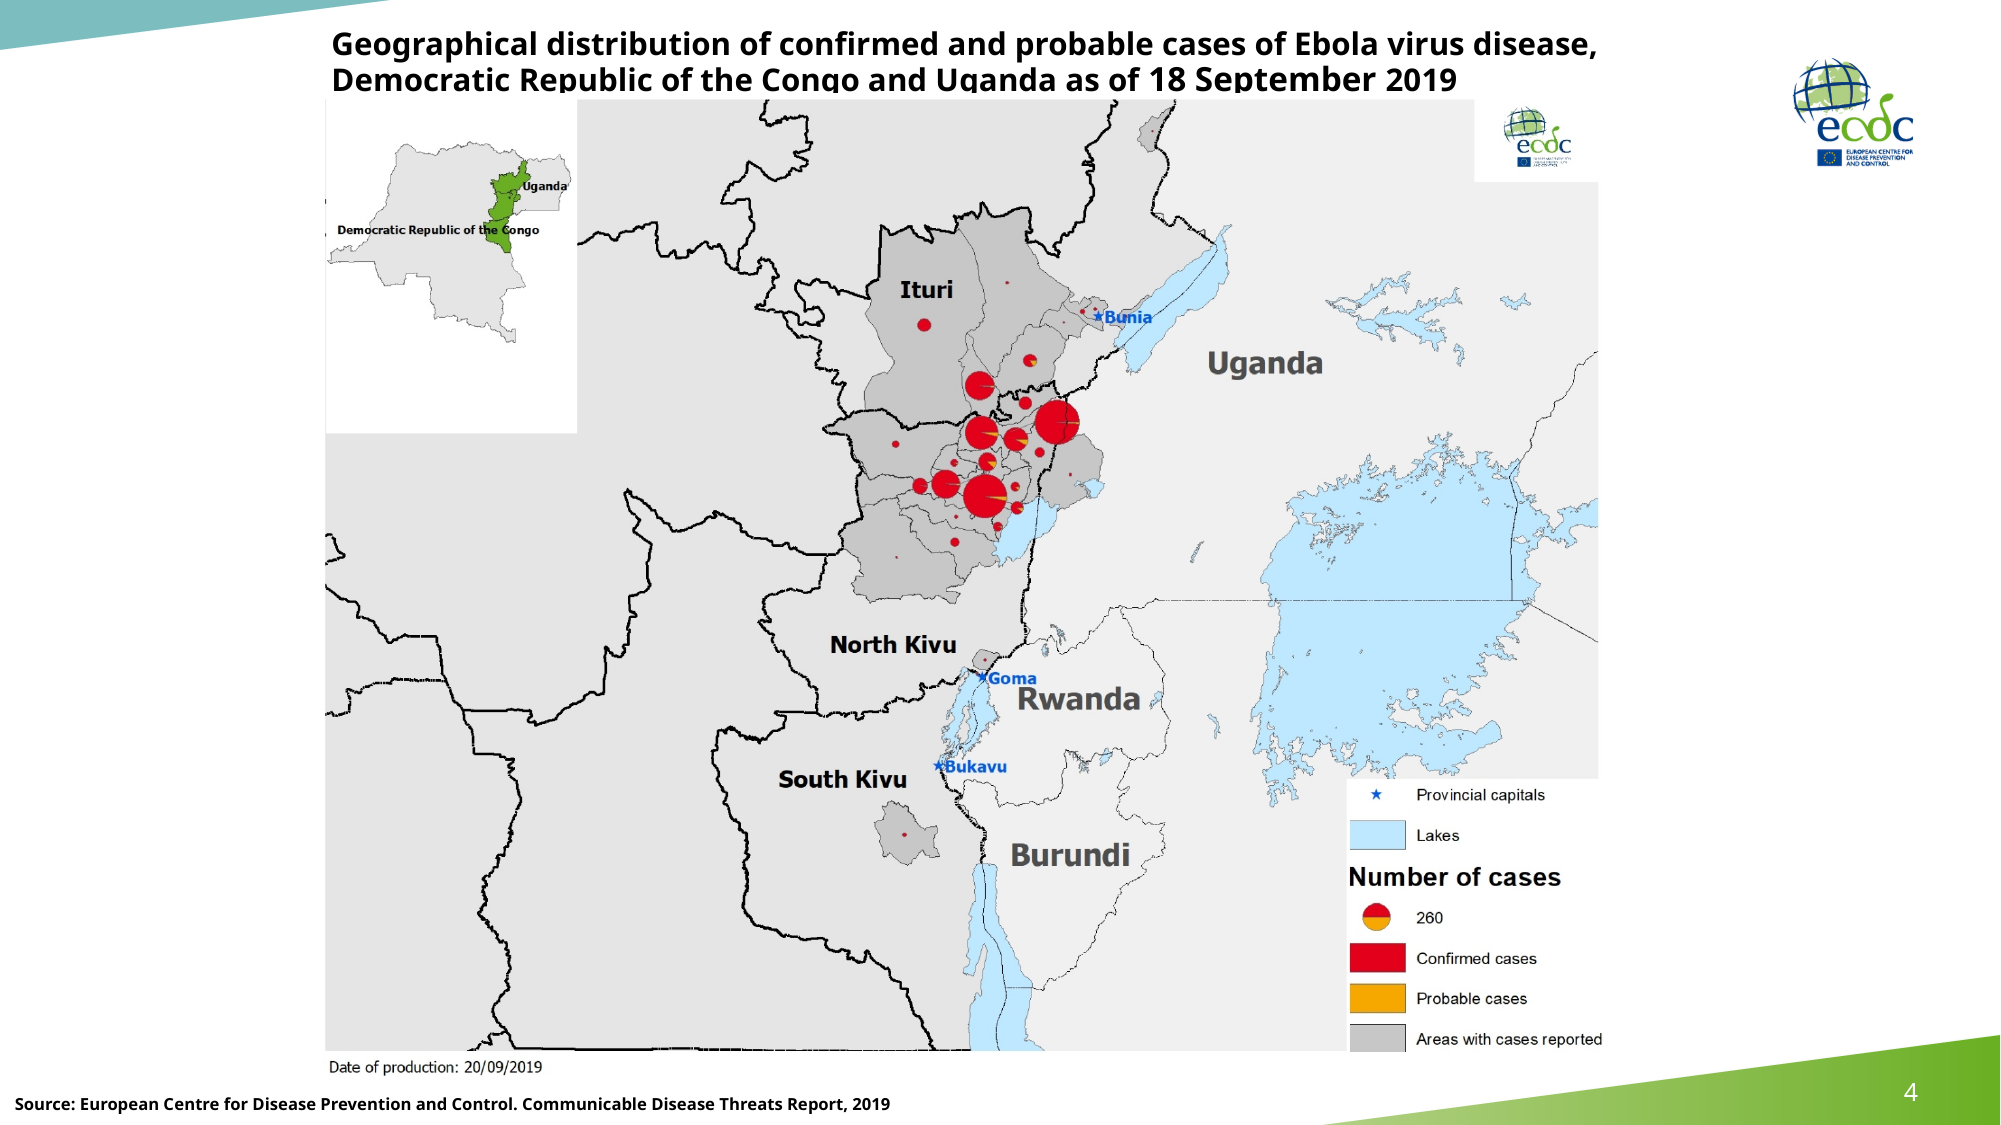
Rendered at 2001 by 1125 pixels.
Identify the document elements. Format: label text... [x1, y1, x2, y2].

picture [0, 0, 2001, 1125]
text_box Geographical distribution of confirmed and probable cases of Ebola virus disease, Democratic Republic of the Congo and Uganda as of 18 September 2019 [316, 0, 1790, 172]
slide_number 4 [1483, 1062, 1934, 1123]
